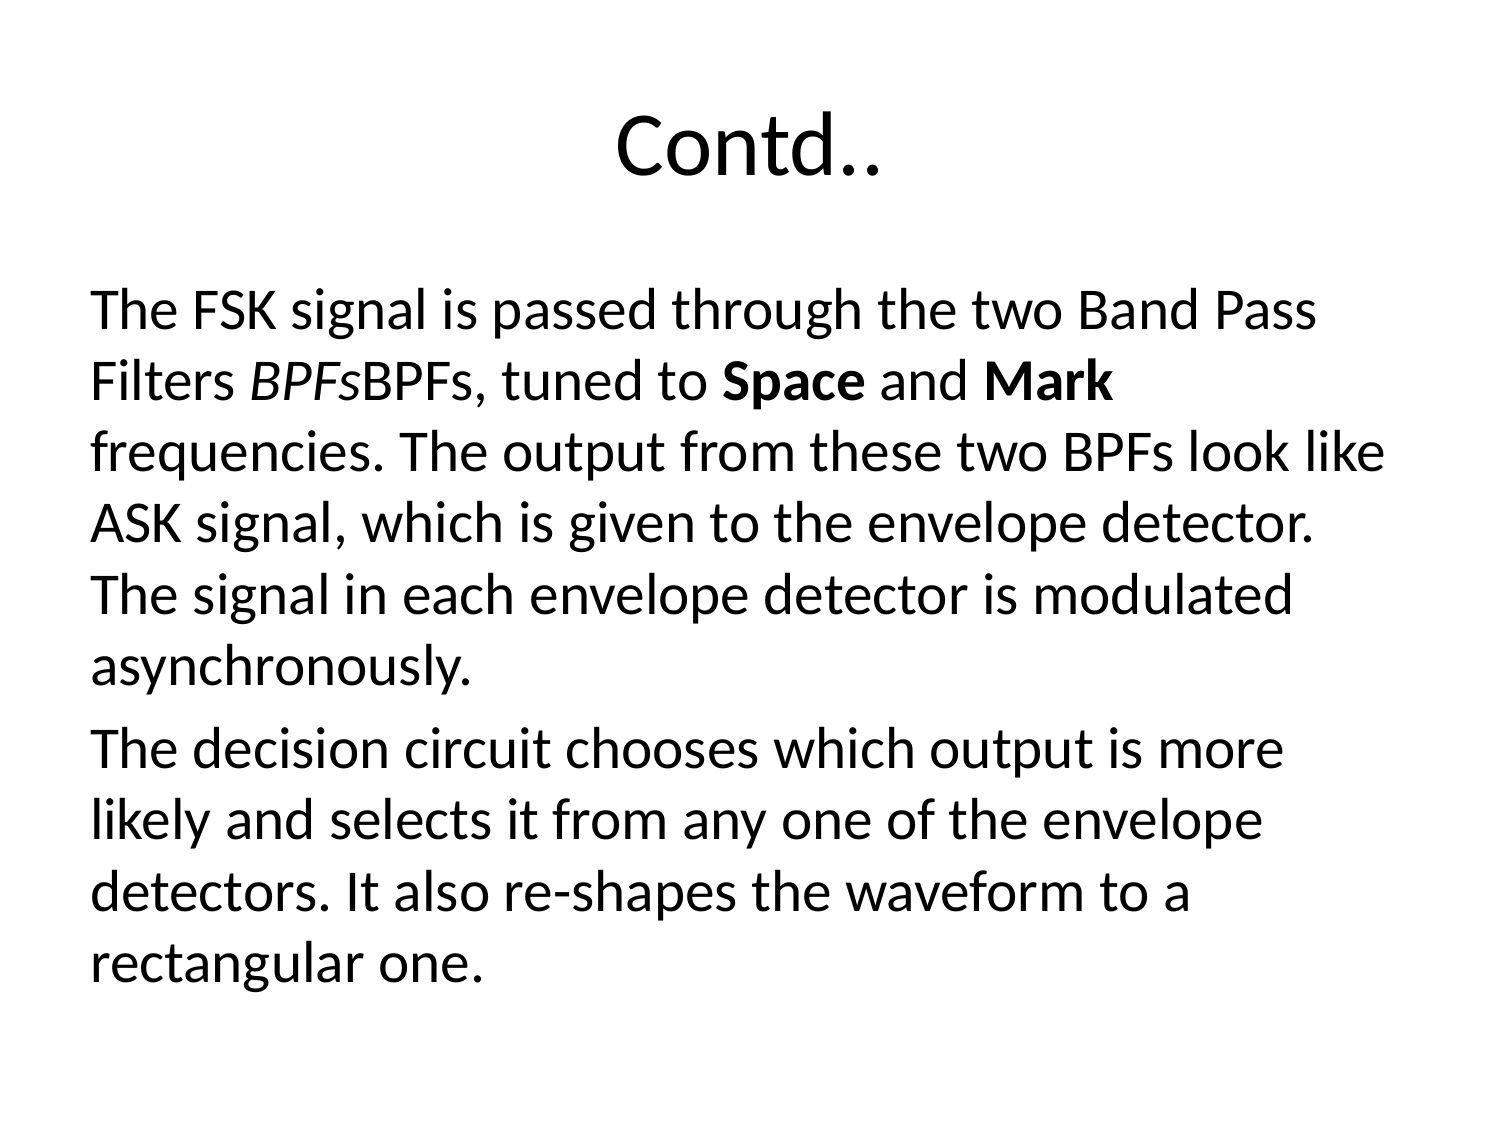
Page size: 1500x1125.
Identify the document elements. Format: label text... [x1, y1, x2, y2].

title Contd.. [75, 45, 1425, 233]
list The FSK signal is passed through the two Band Pass Filters BPFsBPFs, tuned to Space and Mark frequencies. The output from these two BPFs look like ASK signal, which is given to the envelope detector. The signal in each envelope detector is modulated asynchronously. The decision circuit chooses which output is more likely and selects it from any one of the envelope detectors. It also re-shapes the waveform to a rectangular one. [75, 262, 1425, 1005]
